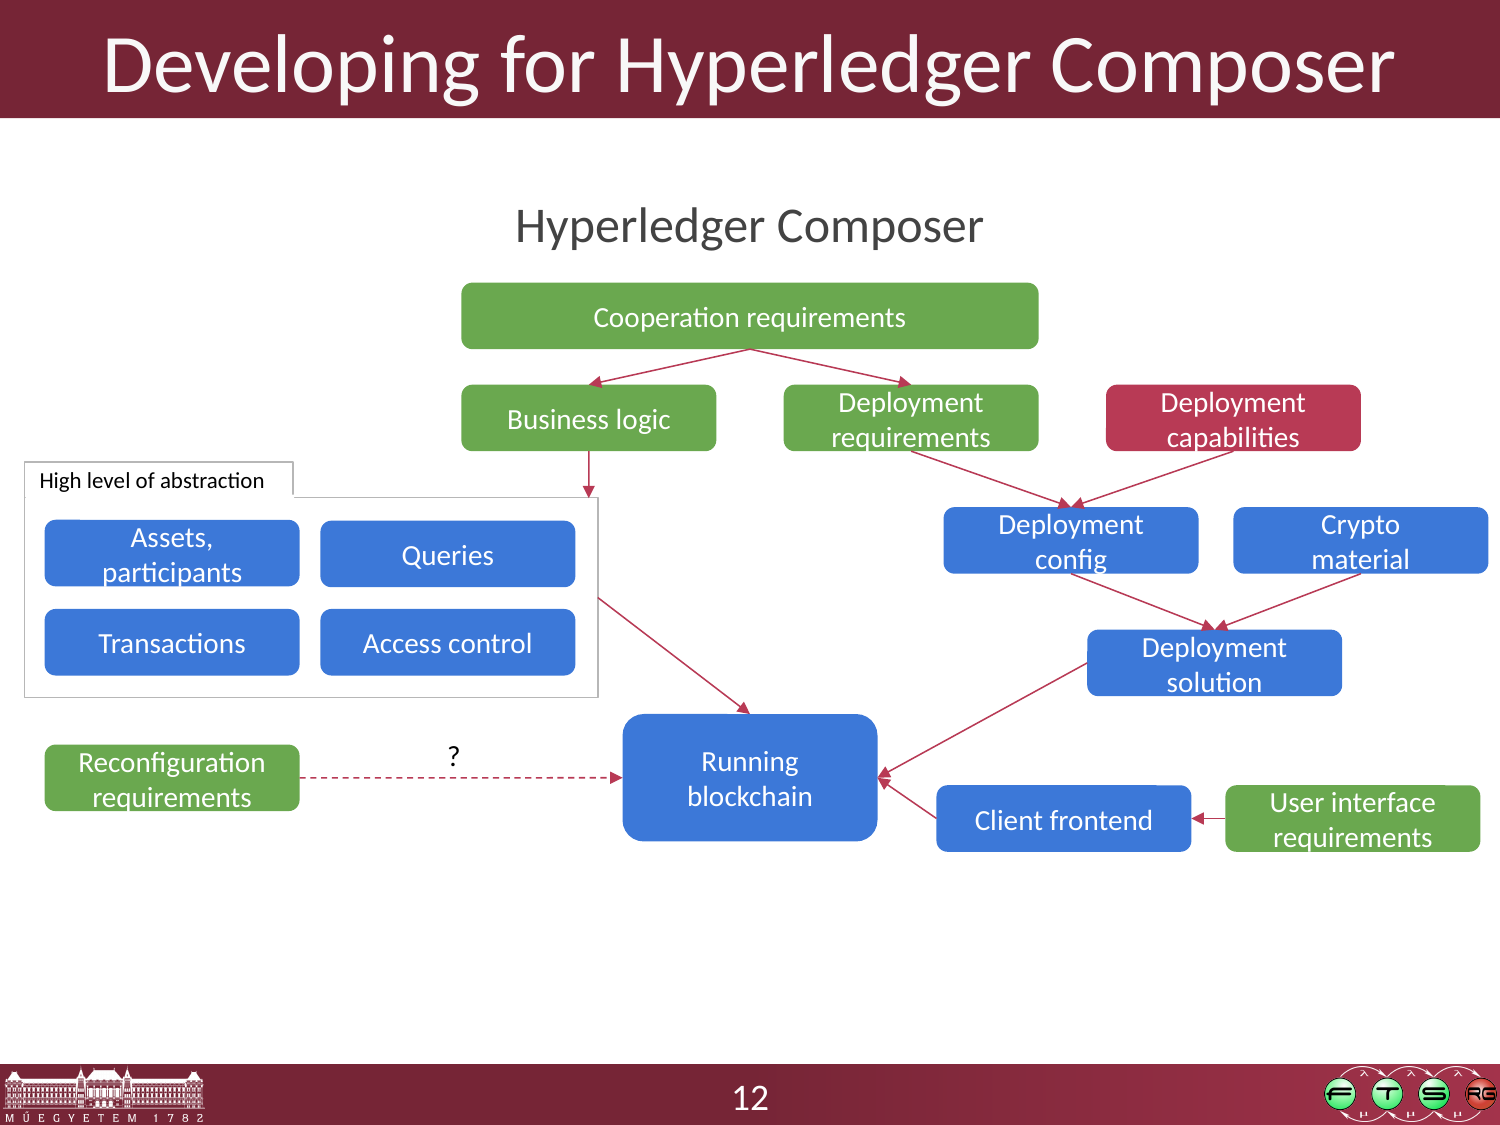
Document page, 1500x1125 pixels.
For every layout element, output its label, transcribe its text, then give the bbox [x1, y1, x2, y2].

picture [3, 1064, 205, 1122]
text_box Deployment config [943, 515, 1199, 574]
text_box Hyperledger Composer [372, 177, 1128, 274]
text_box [1070, 573, 1215, 630]
text_box Business logic [461, 384, 717, 452]
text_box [877, 777, 937, 819]
picture [1324, 1066, 1497, 1122]
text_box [1072, 450, 1234, 508]
text_box Running blockchain [622, 714, 877, 842]
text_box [749, 348, 912, 385]
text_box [1217, 573, 1362, 630]
title Developing for Hyperledger Composer [0, 0, 1500, 119]
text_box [588, 348, 748, 385]
text_box Deployment capabilities [1105, 384, 1361, 452]
text_box ? [432, 722, 479, 776]
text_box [24, 461, 599, 698]
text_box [597, 597, 751, 715]
text_box Cooperation requirements [461, 282, 1039, 350]
text_box Reconfiguration requirements [44, 744, 300, 812]
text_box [877, 662, 1088, 778]
text_box Client frontend [936, 785, 1192, 852]
text_box Crypto material [1233, 507, 1489, 574]
text_box User interface requirements [1225, 785, 1481, 852]
text_box Deployment requirements [783, 384, 1039, 452]
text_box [910, 450, 1072, 508]
text_box Deployment solution [1087, 638, 1343, 697]
